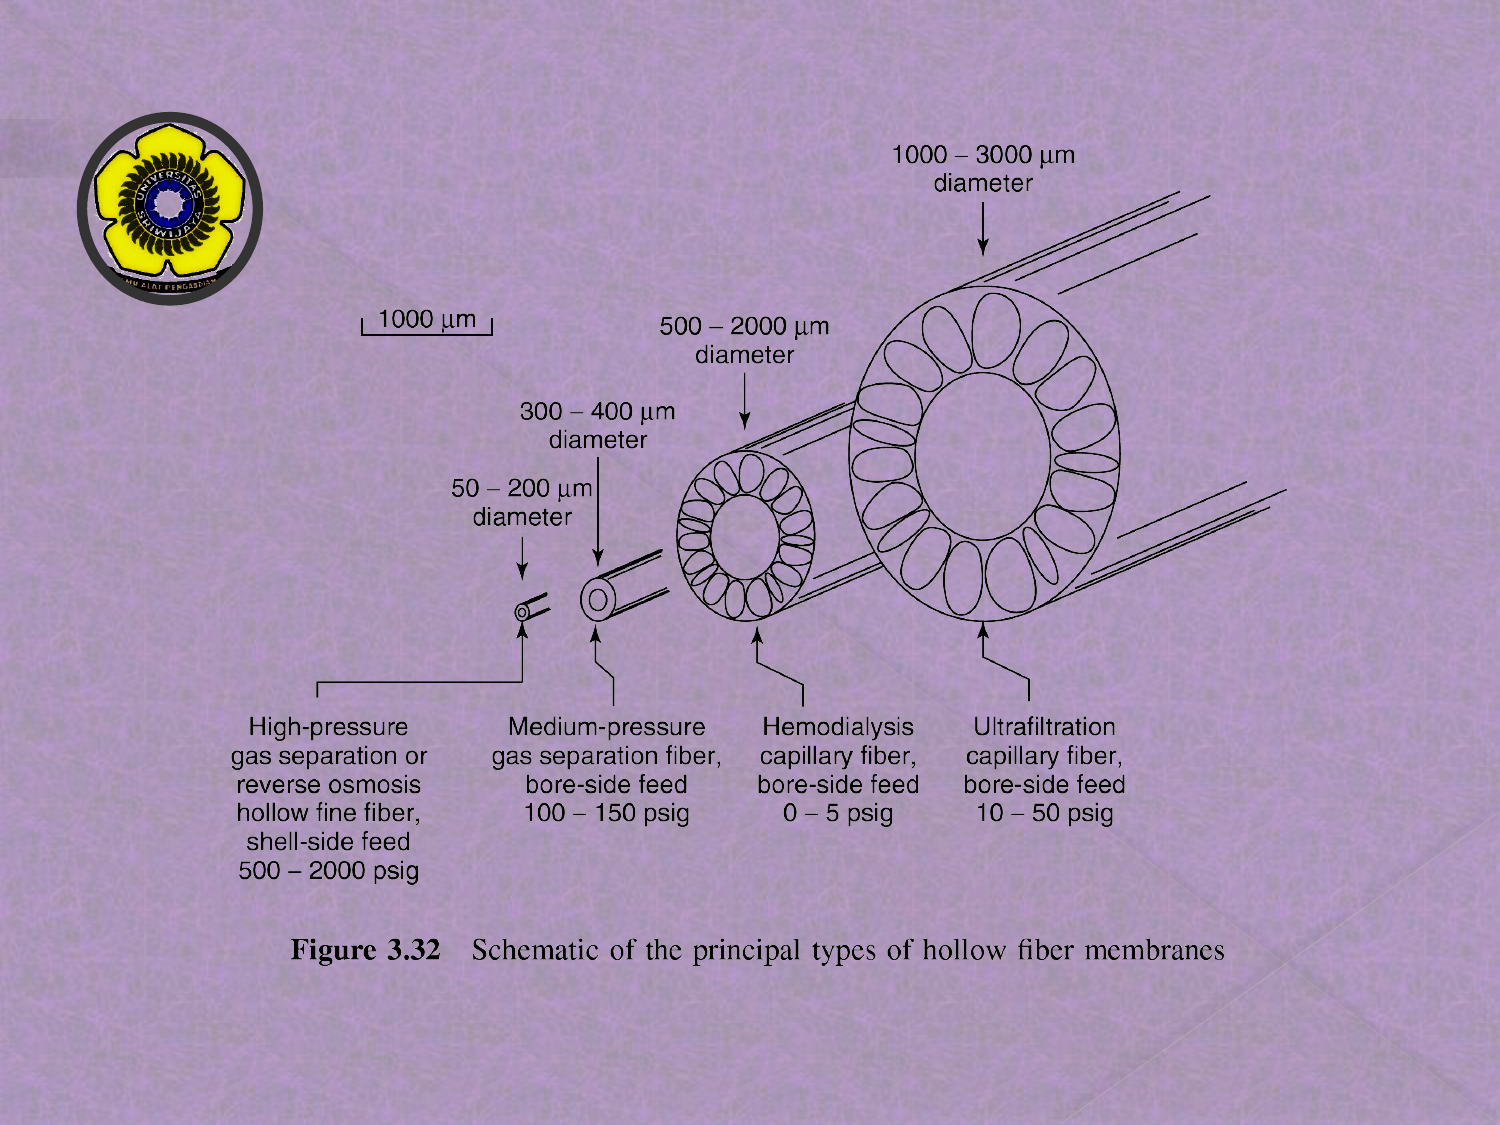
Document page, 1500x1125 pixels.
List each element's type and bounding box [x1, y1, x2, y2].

picture [139, 116, 1336, 997]
